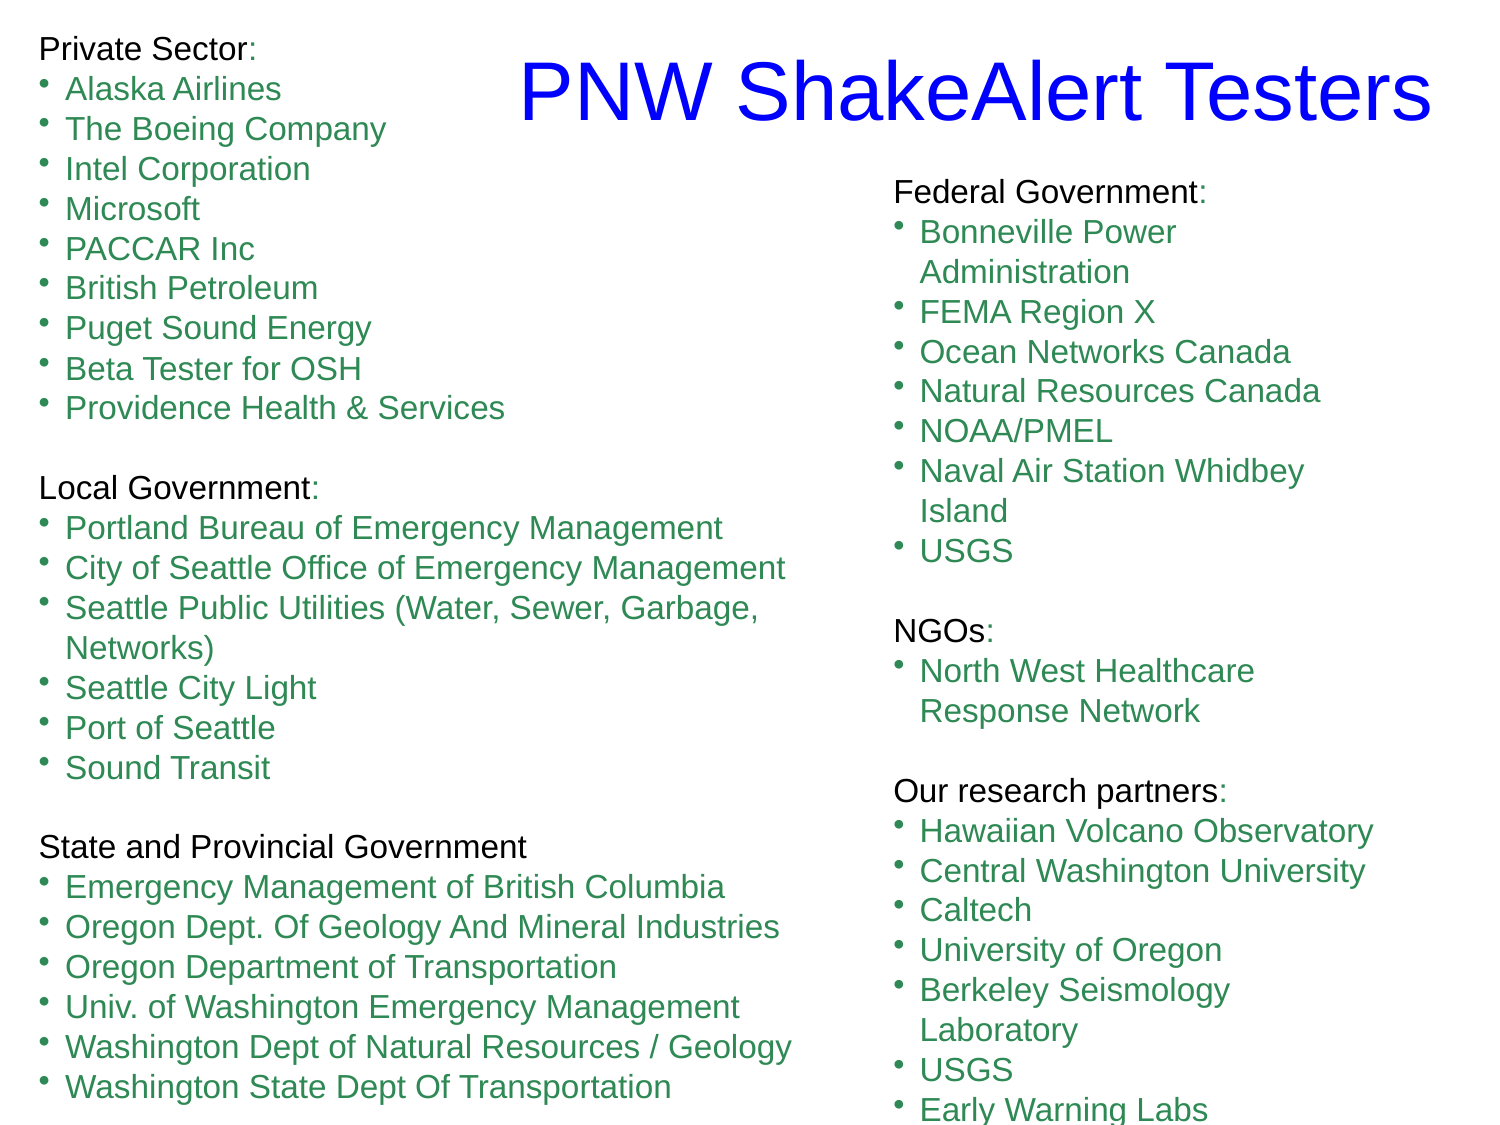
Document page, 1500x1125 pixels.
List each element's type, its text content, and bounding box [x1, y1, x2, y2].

text_box Private Sector: Alaska Airlines The Boeing Company Intel Corporation Microsoft PACCAR Inc British Petroleum Puget Sound Energy Beta Tester for OSH Providence Health & Services Local Government: Portland Bureau of Emergency Management City of Seattle Office of Emergency Management Seattle Public Utilities (Water, Sewer, Garbage, Networks) Seattle City Light Port of Seattle Sound Transit State and Provincial Government Emergency Management of British Columbia Oregon Dept. Of Geology And Mineral Industries Oregon Department of Transportation Univ. of Washington Emergency Management Washington Dept of Natural Resources / Geology Washington State Dept Of Transportation [32, 21, 935, 1111]
title PNW ShakeAlert Testers [467, 24, 1459, 151]
text_box Federal Government: Bonneville Power Administration FEMA Region X Ocean Networks Canada Natural Resources Canada NOAA/PMEL Naval Air Station Whidbey Island USGS NGOs: North West Healthcare Response Network Our research partners: Hawaiian Volcano Observatory Central Washington University Caltech University of Oregon Berkeley Seismology Laboratory USGS Early Warning Labs [887, 164, 1447, 1125]
